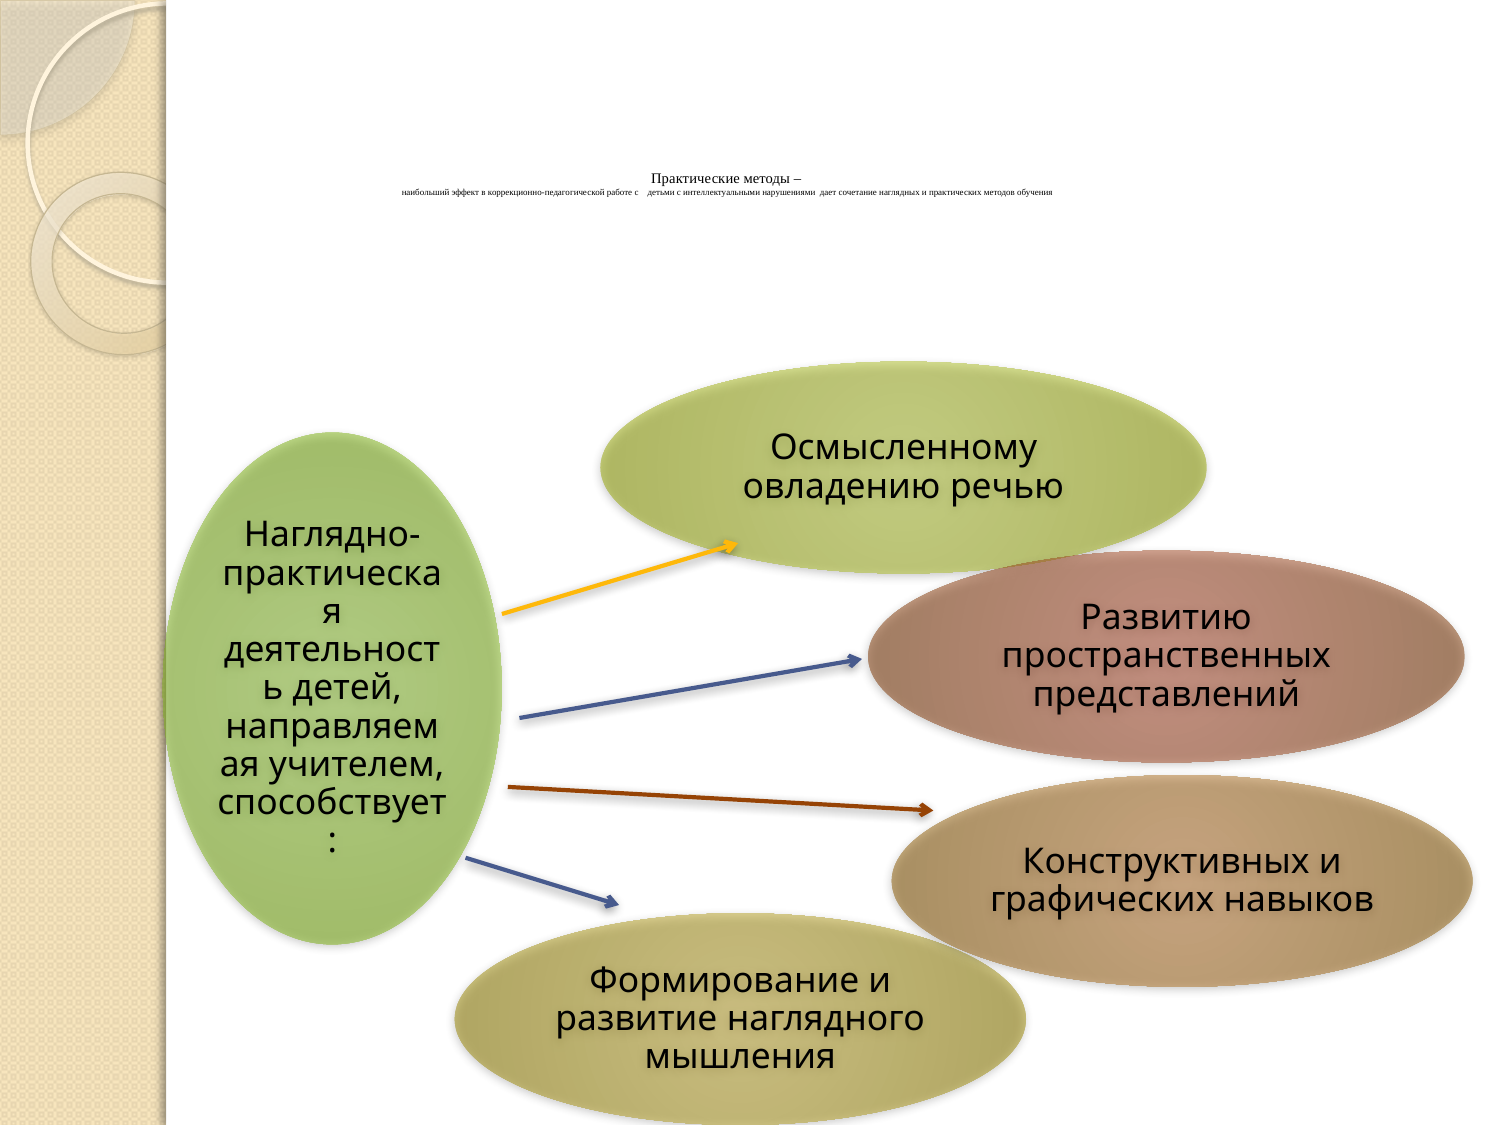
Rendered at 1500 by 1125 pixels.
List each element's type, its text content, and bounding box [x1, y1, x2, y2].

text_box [501, 542, 739, 615]
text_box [465, 857, 620, 906]
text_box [507, 786, 934, 811]
title Практические методы – наибольший эффект в коррекционно-педагогической работе с детьми с интеллектуальными нарушениями дает сочетание наглядных и практических методов обучения [53, 160, 1404, 220]
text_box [519, 658, 863, 719]
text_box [0, 361, 1500, 1125]
